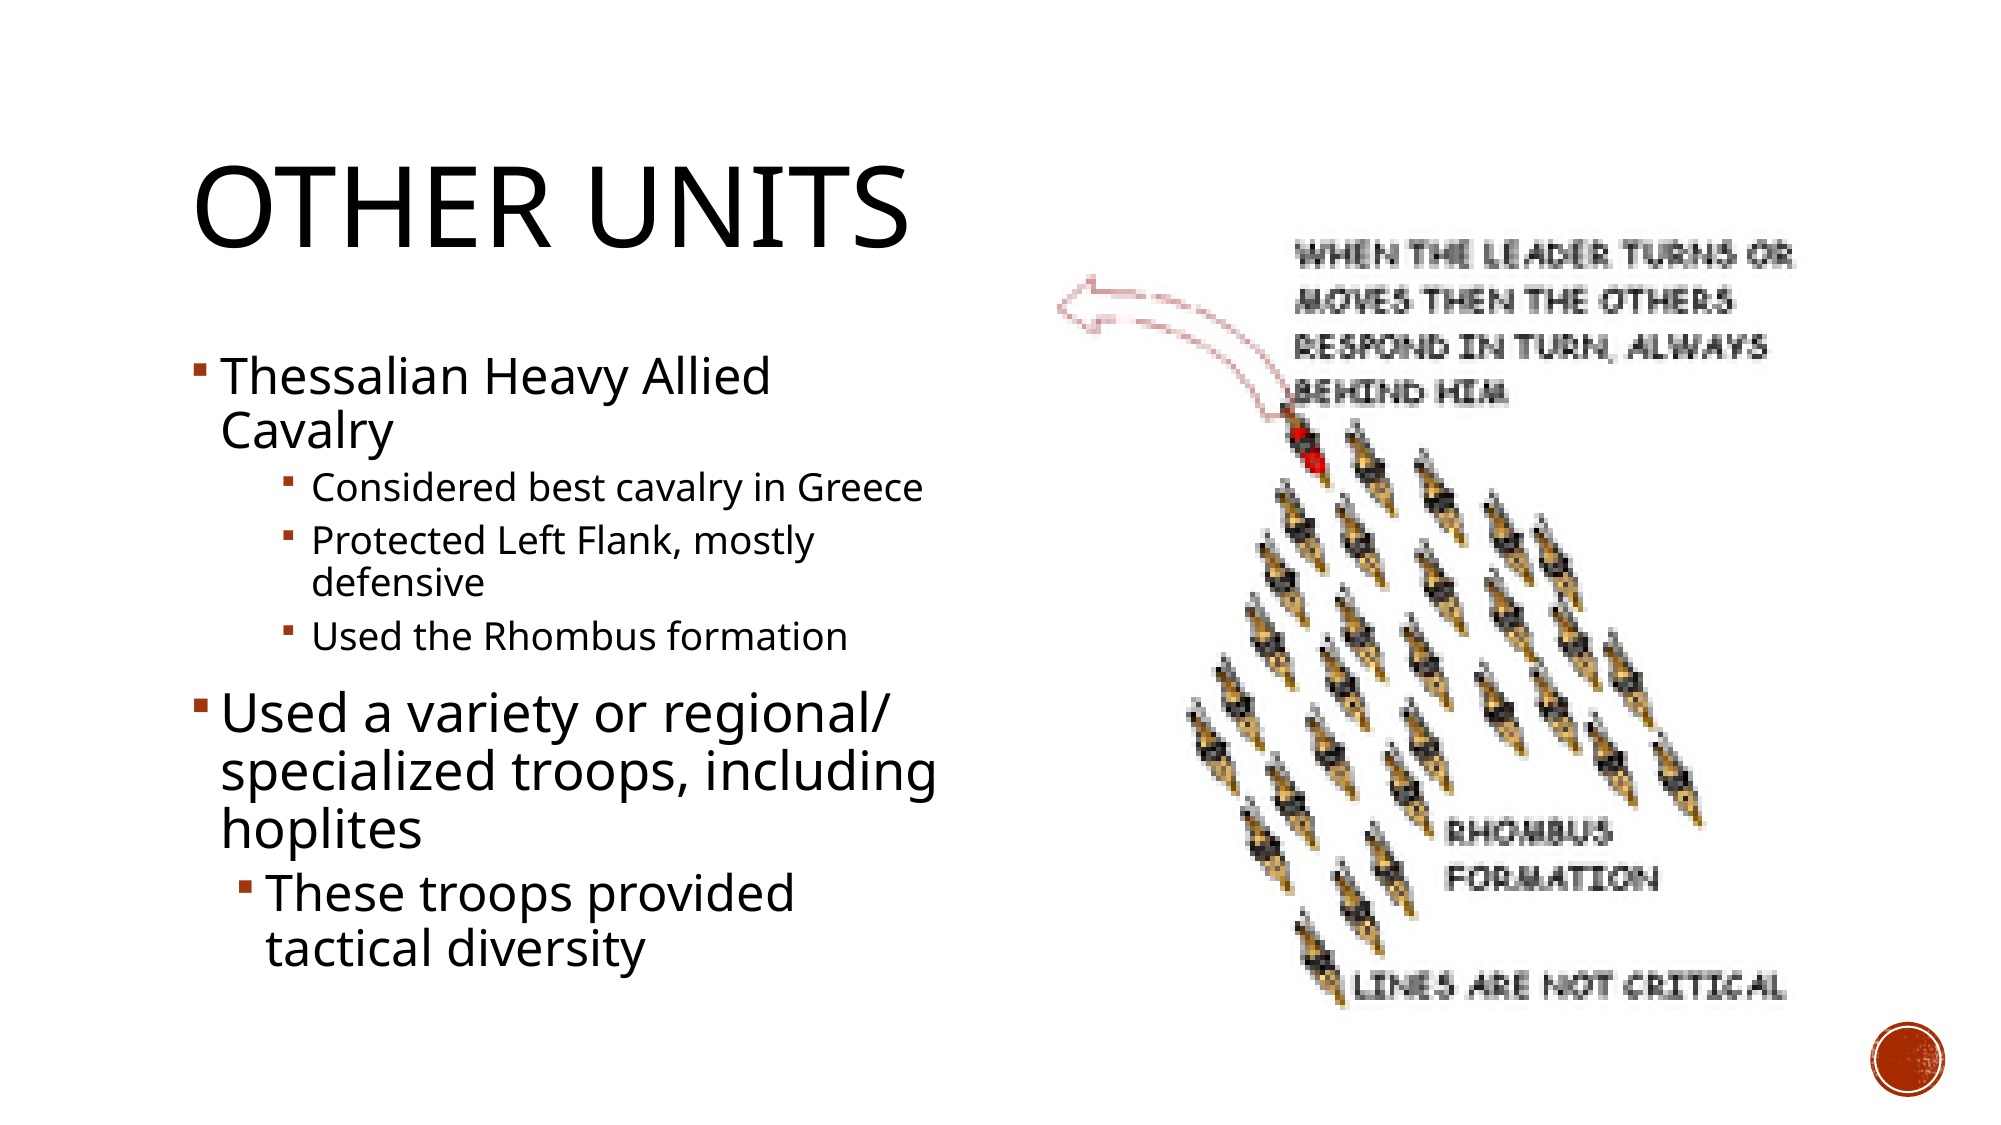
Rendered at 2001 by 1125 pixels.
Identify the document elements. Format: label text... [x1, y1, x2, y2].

title Other Units [175, 79, 1826, 344]
list Thessalian Heavy Allied Cavalry Considered best cavalry in Greece Protected Left Flank, mostly defensive Used the Rhombus formation Used a variety or regional/ specialized troops, including hoplites These troops provided tactical diversity [175, 343, 956, 1013]
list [1054, 194, 1820, 1063]
